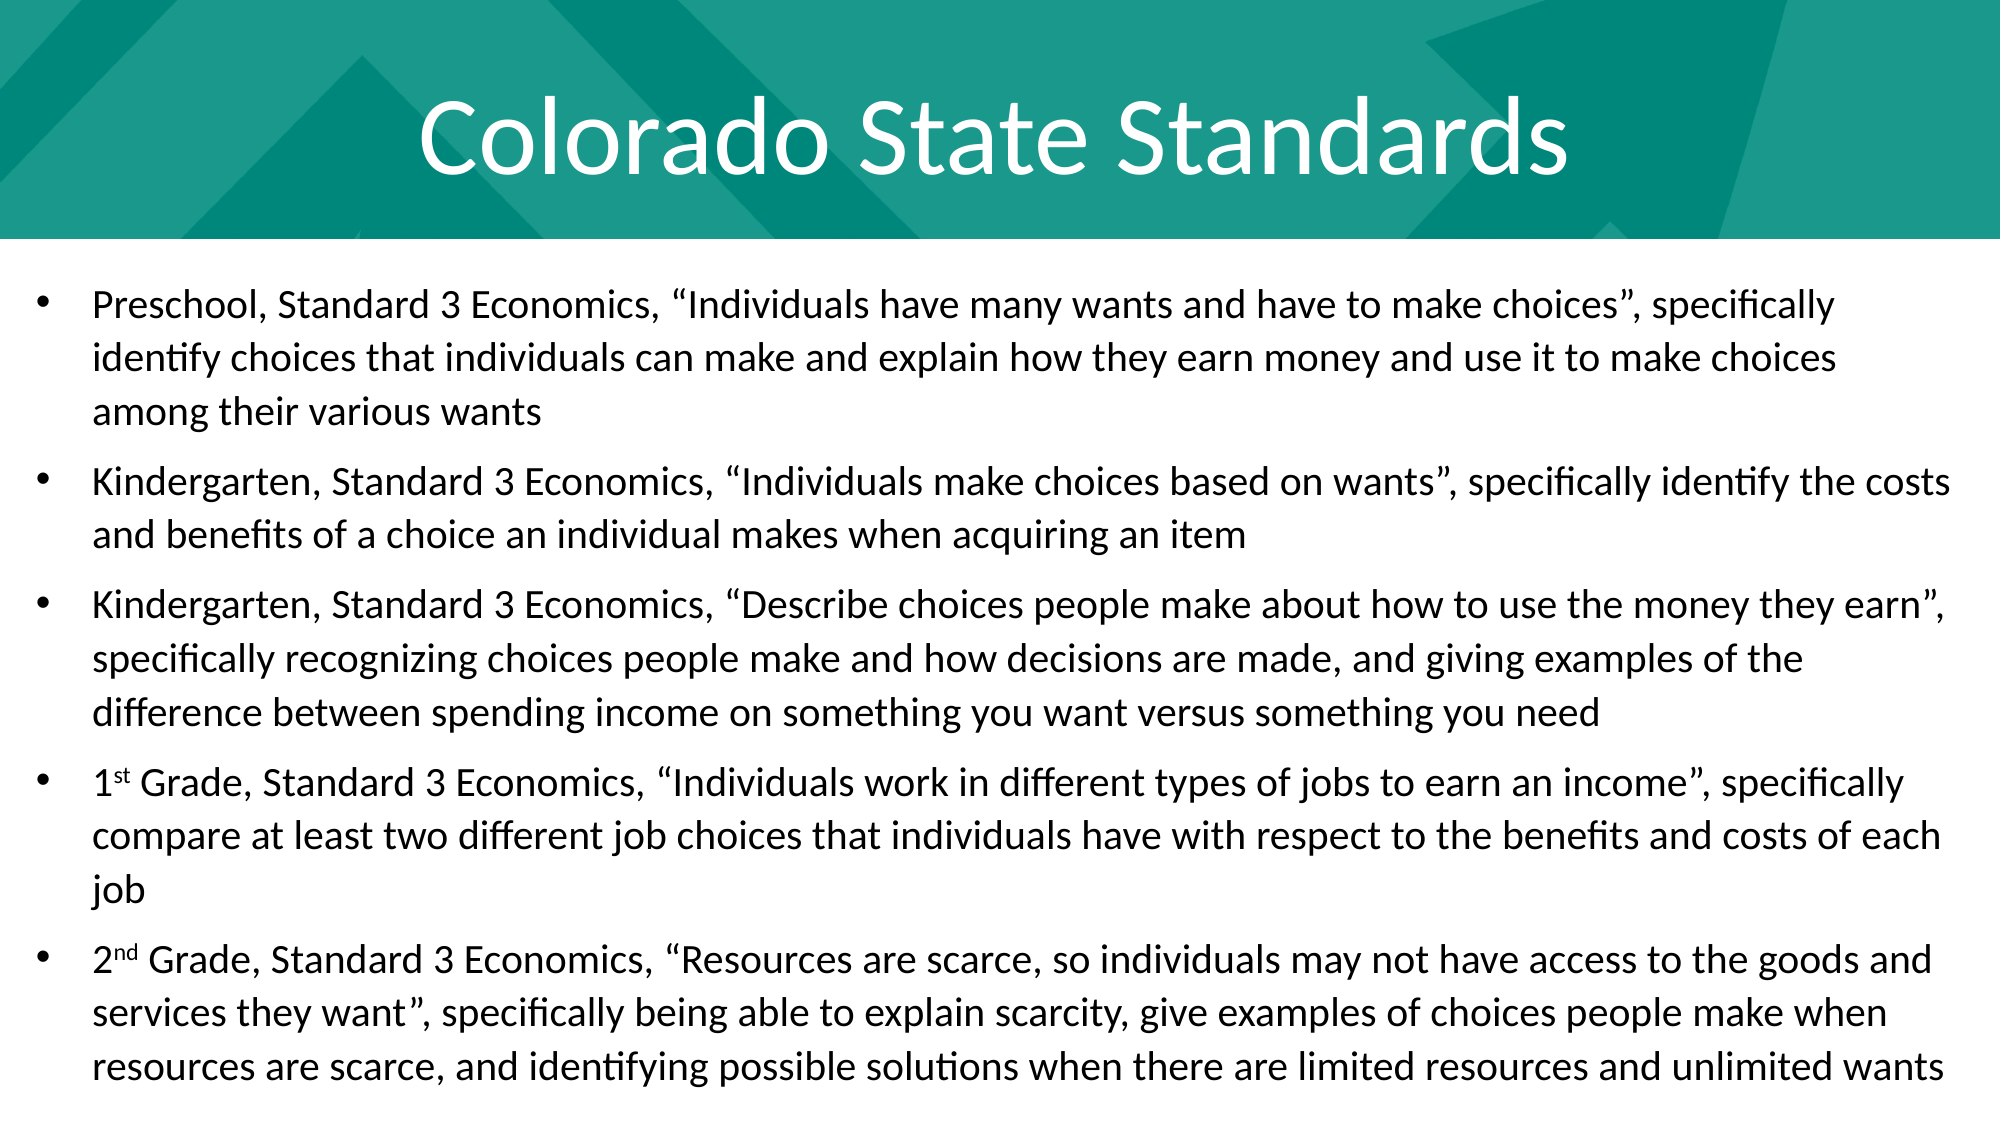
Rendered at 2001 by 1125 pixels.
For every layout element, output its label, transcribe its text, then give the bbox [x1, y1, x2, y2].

text_box Colorado State Standards [42, 55, 1948, 205]
picture [0, 0, 2000, 239]
text_box Preschool, Standard 3 Economics, “Individuals have many wants and have to make choices”, specifically identify choices that individuals can make and explain how they earn money and use it to make choices among their various wants Kindergarten, Standard 3 Economics, “Individuals make choices based on wants”, specifically identify the costs and benefits of a choice an individual makes when acquiring an item Kindergarten, Standard 3 Economics, “Describe choices people make about how to use the money they earn”, specifically recognizing choices people make and how decisions are made, and giving examples of the difference between spending income on something you want versus something you need 1st Grade, Standard 3 Economics, “Individuals work in different types of jobs to earn an income”, specifically compare at least two different job choices that individuals have with respect to the benefits and costs of each job 2nd Grade, Standard 3 Economics, “Resources are scarce, so individuals may not have access to the goods and services they want”, specifically being able to explain scarcity, give examples of choices people make when resources are scarce, and identifying possible solutions when there are limited resources and unlimited wants [21, 265, 1969, 1125]
